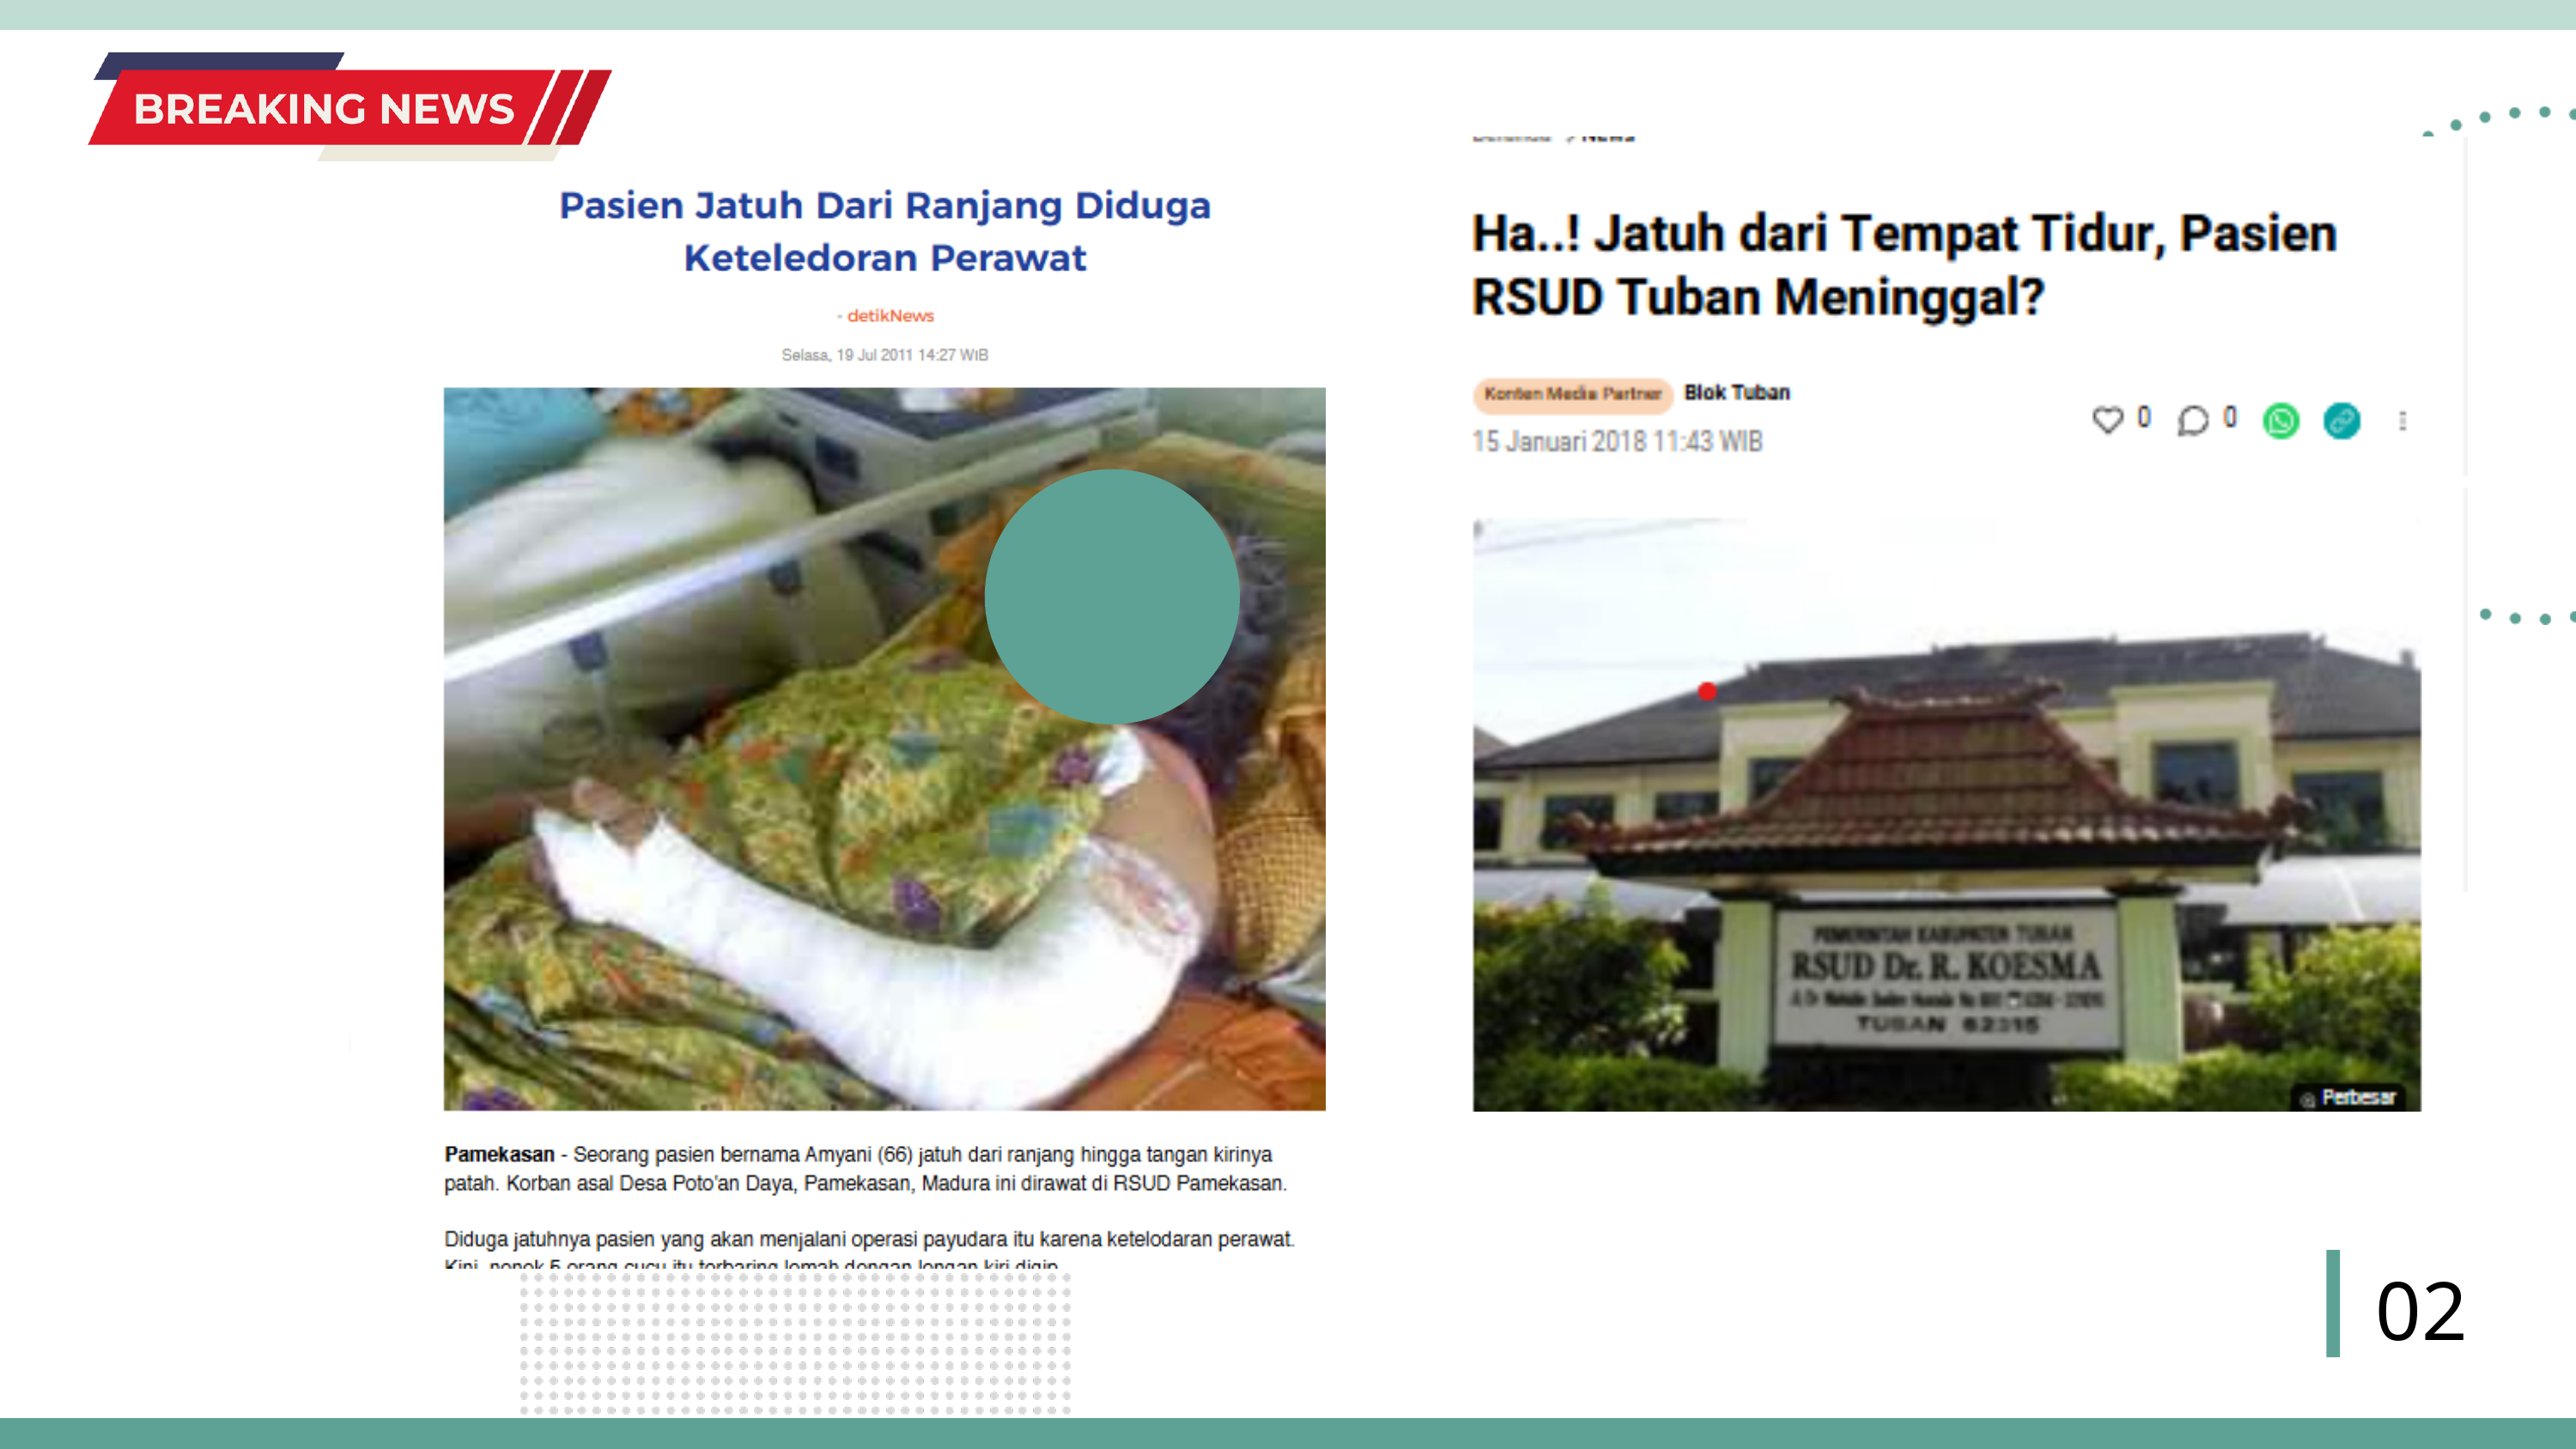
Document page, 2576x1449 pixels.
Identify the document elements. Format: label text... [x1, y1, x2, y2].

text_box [0, 0, 2576, 31]
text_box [0, 1418, 2576, 1449]
text_box [88, 52, 613, 161]
text_box [1325, 136, 2468, 1112]
text_box [520, 1269, 1071, 1417]
text_box [349, 144, 1352, 1269]
text_box [2279, 106, 2576, 625]
text_box 02 [2333, 1244, 2468, 1357]
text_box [984, 469, 1241, 724]
